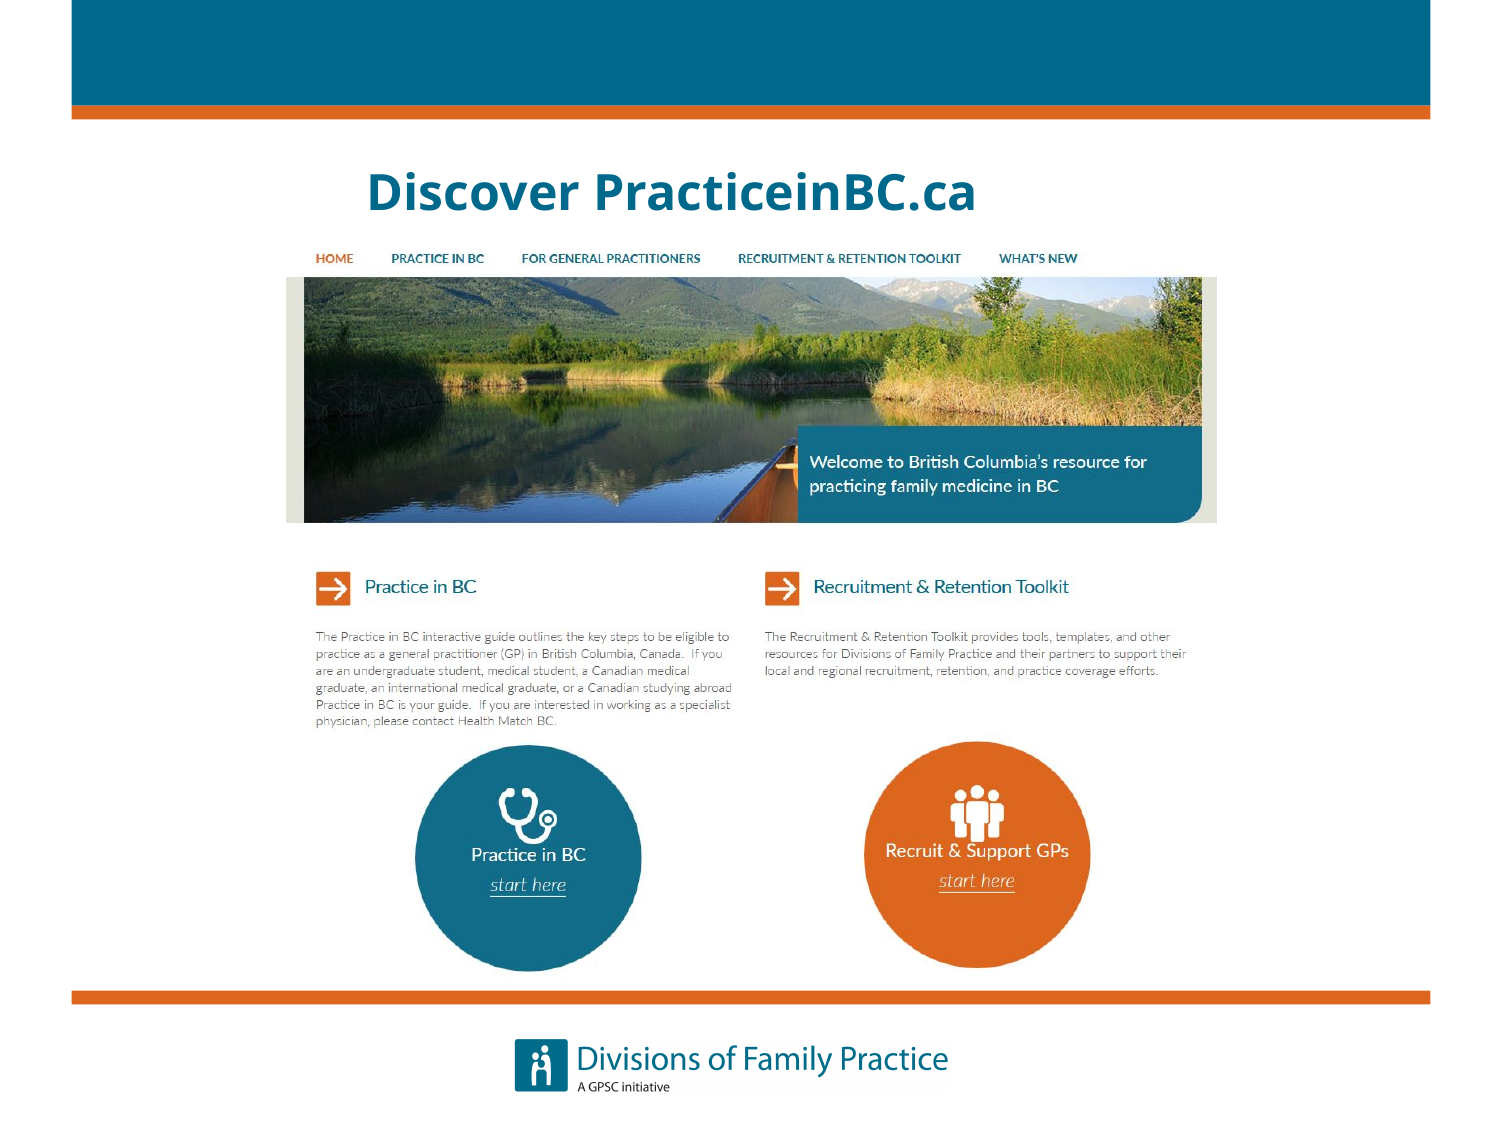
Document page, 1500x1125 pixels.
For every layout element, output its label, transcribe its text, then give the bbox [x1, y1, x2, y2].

picture [513, 1037, 949, 1093]
title Discover PracticeinBC.ca [366, 160, 1459, 241]
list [285, 239, 1218, 981]
